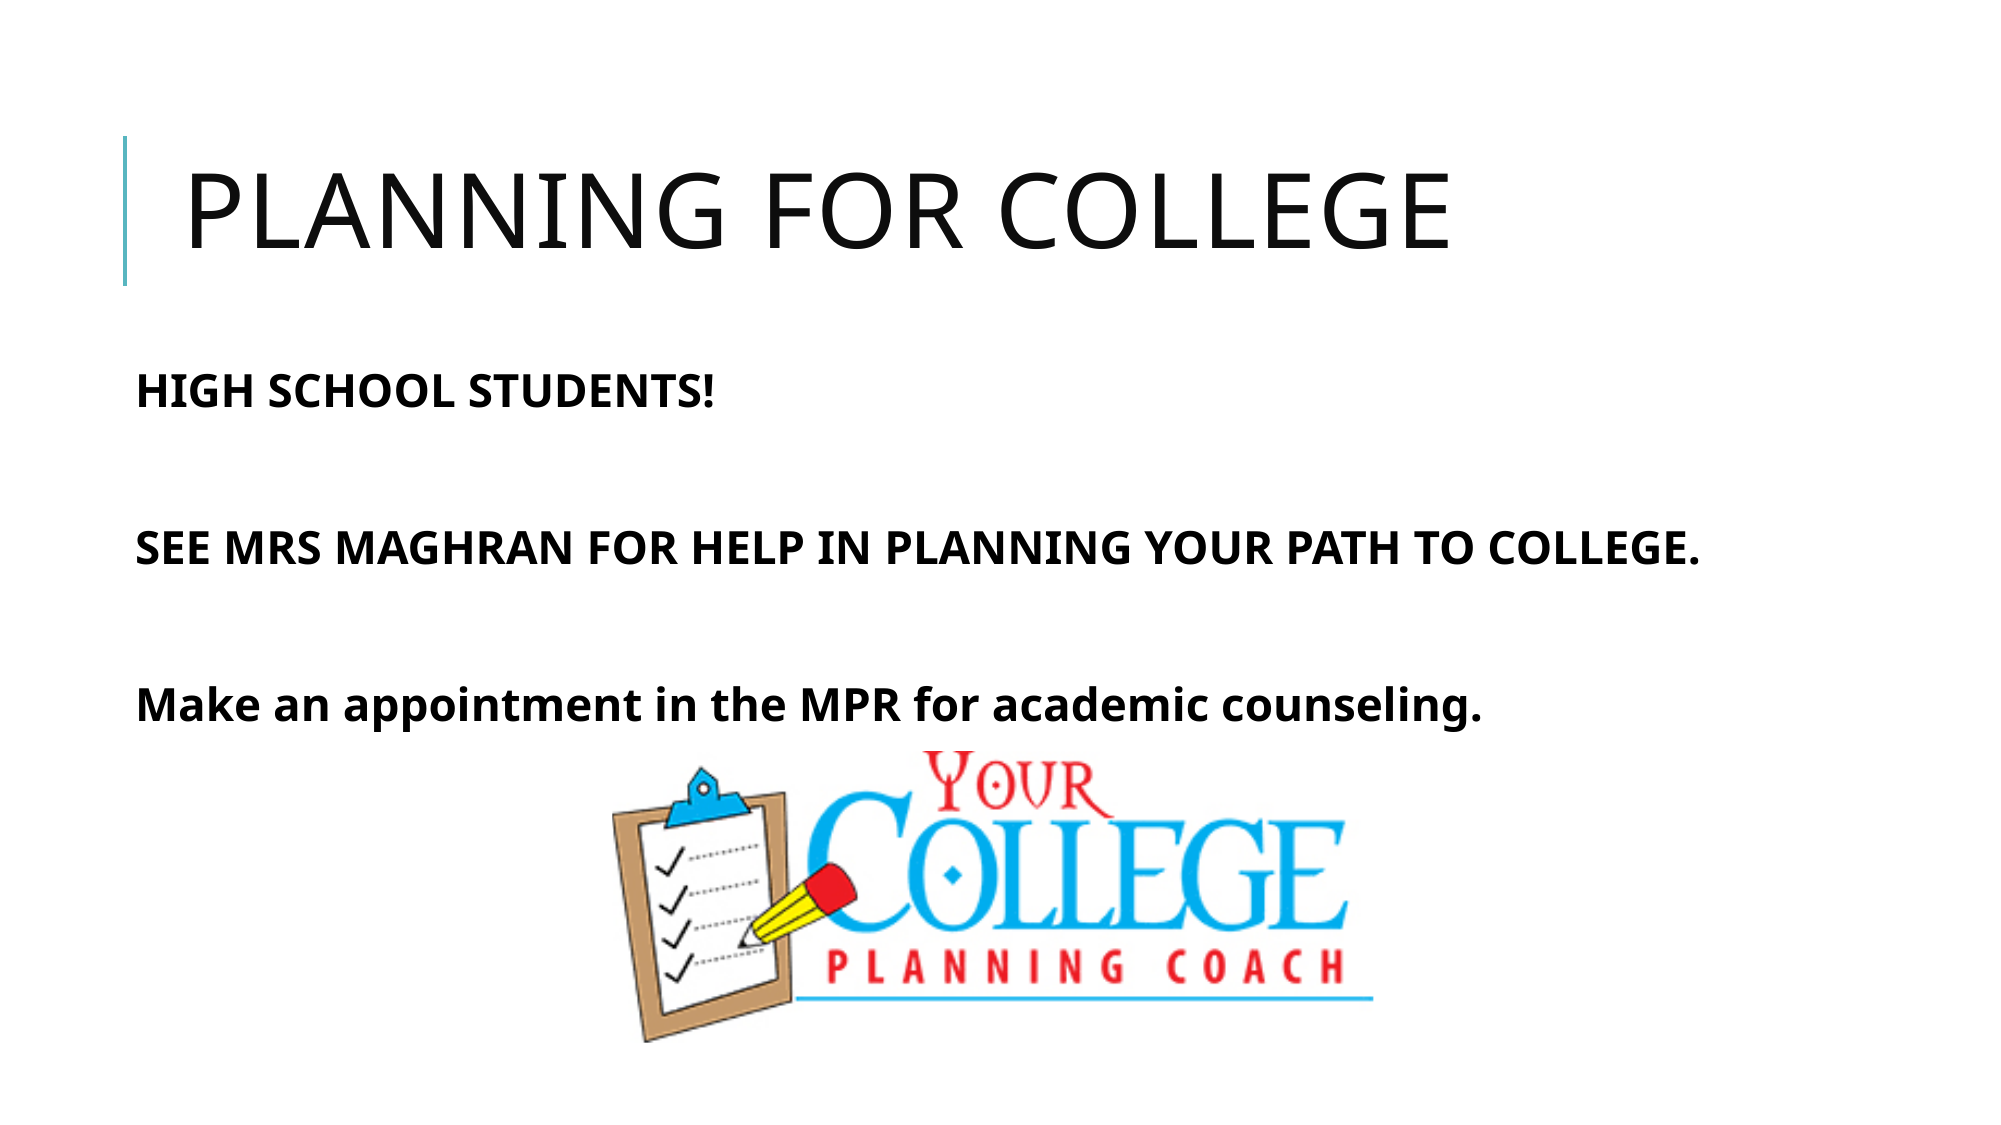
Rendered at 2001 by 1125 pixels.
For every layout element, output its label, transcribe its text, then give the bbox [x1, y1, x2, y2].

title Planning for college [168, 96, 1763, 342]
list HIGH SCHOOL STUDENTS! SEE MRS MAGHRAN FOR HELP IN PLANNING YOUR PATH TO COLLEGE. Make an appointment in the MPR for academic counseling. [112, 360, 1955, 1021]
picture [612, 750, 1374, 1043]
